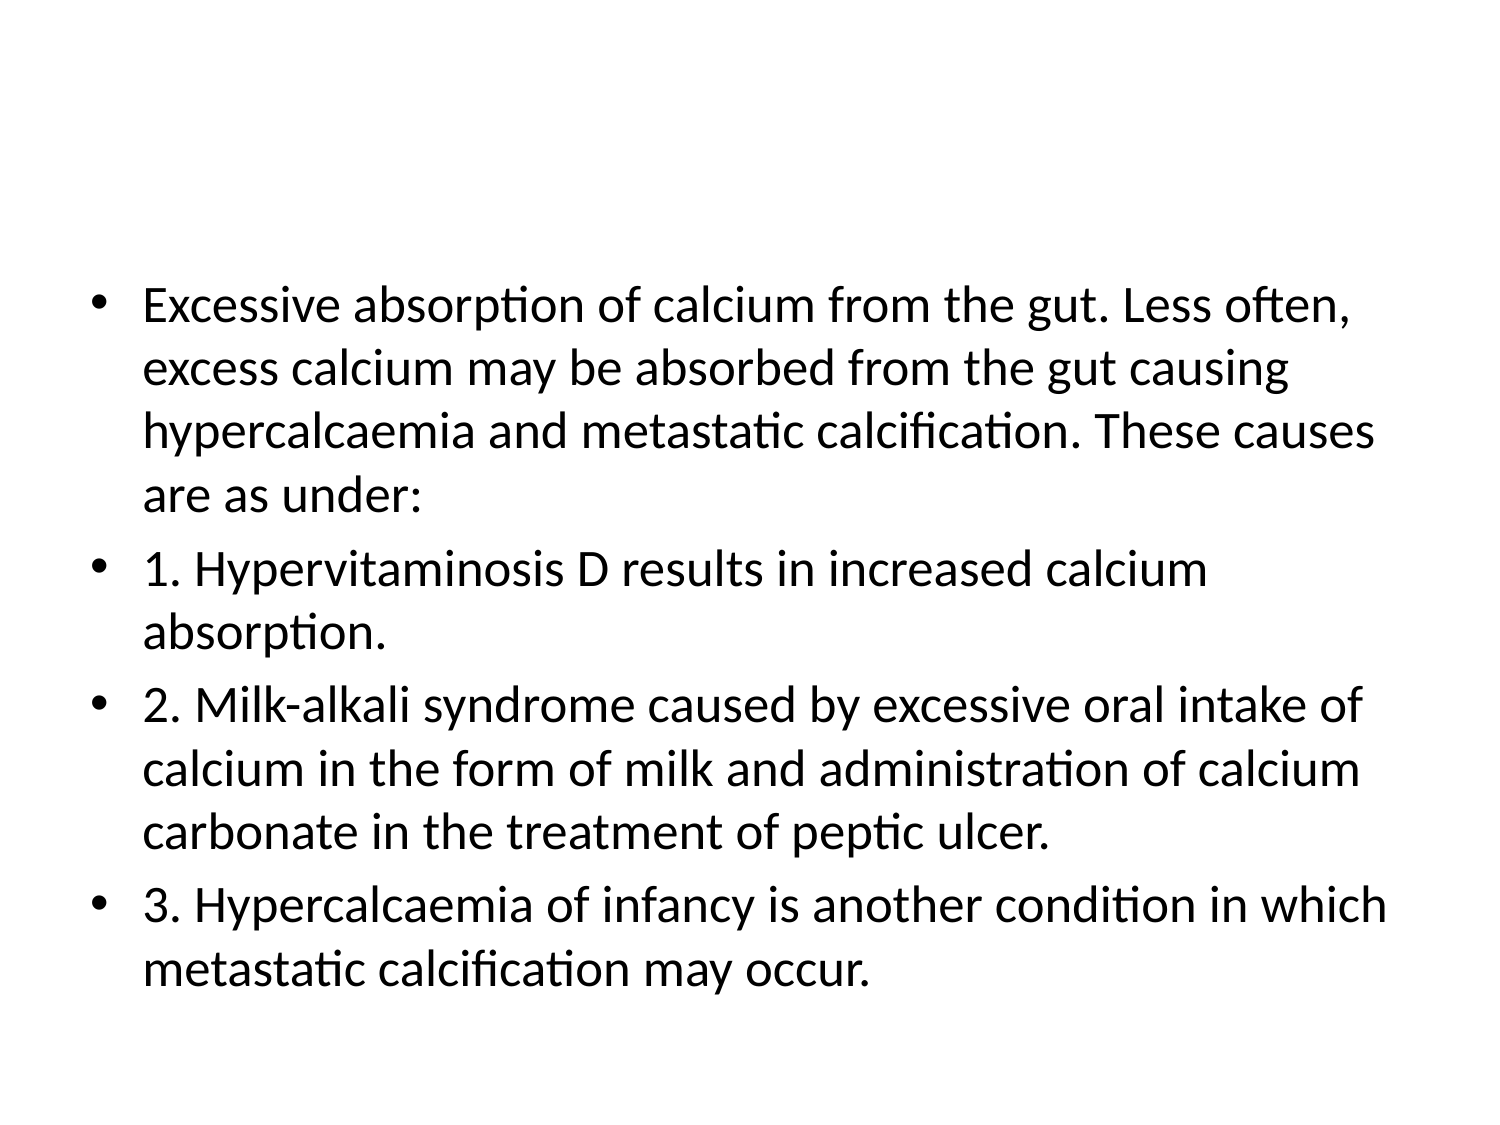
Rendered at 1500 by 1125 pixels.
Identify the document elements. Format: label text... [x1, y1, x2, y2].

list Excessive absorption of calcium from the gut. Less often, excess calcium may be absorbed from the gut causing hypercalcaemia and metastatic calcification. These causes are as under: 1. Hypervitaminosis D results in increased calcium absorption. 2. Milk-alkali syndrome caused by excessive oral intake of calcium in the form of milk and administration of calcium carbonate in the treatment of peptic ulcer. 3. Hypercalcaemia of infancy is another condition in which metastatic calcification may occur. [75, 262, 1425, 1005]
